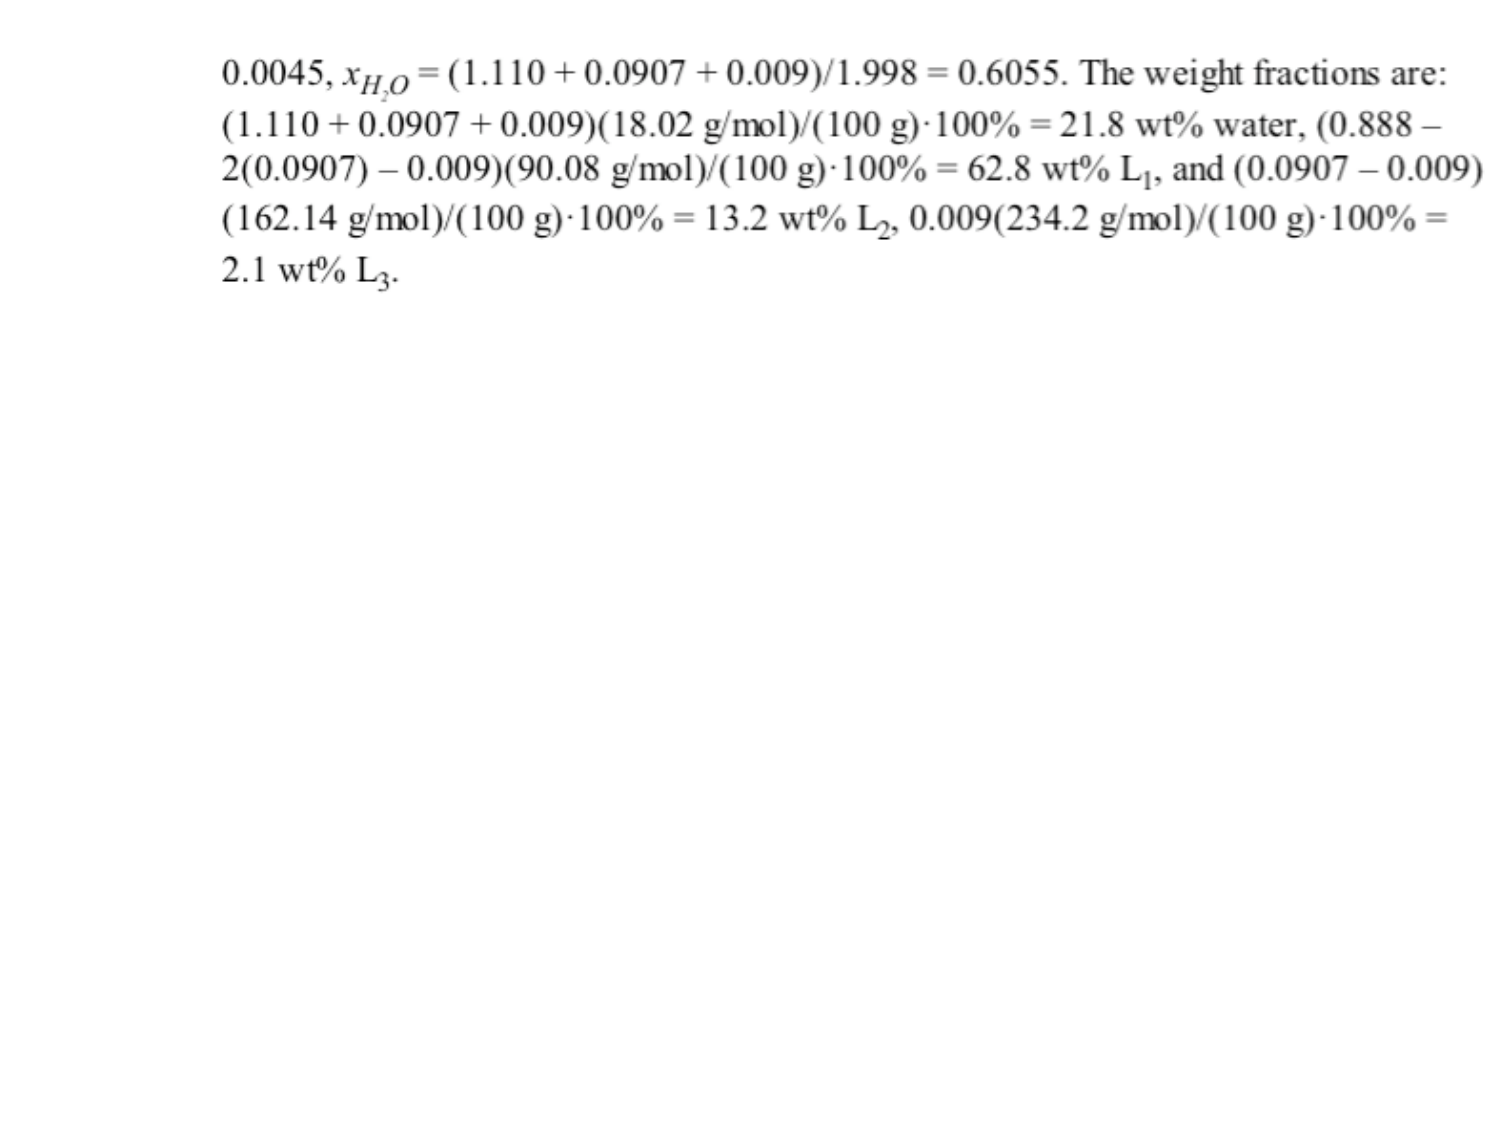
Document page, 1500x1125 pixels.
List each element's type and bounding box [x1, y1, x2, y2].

picture [0, 45, 1500, 303]
